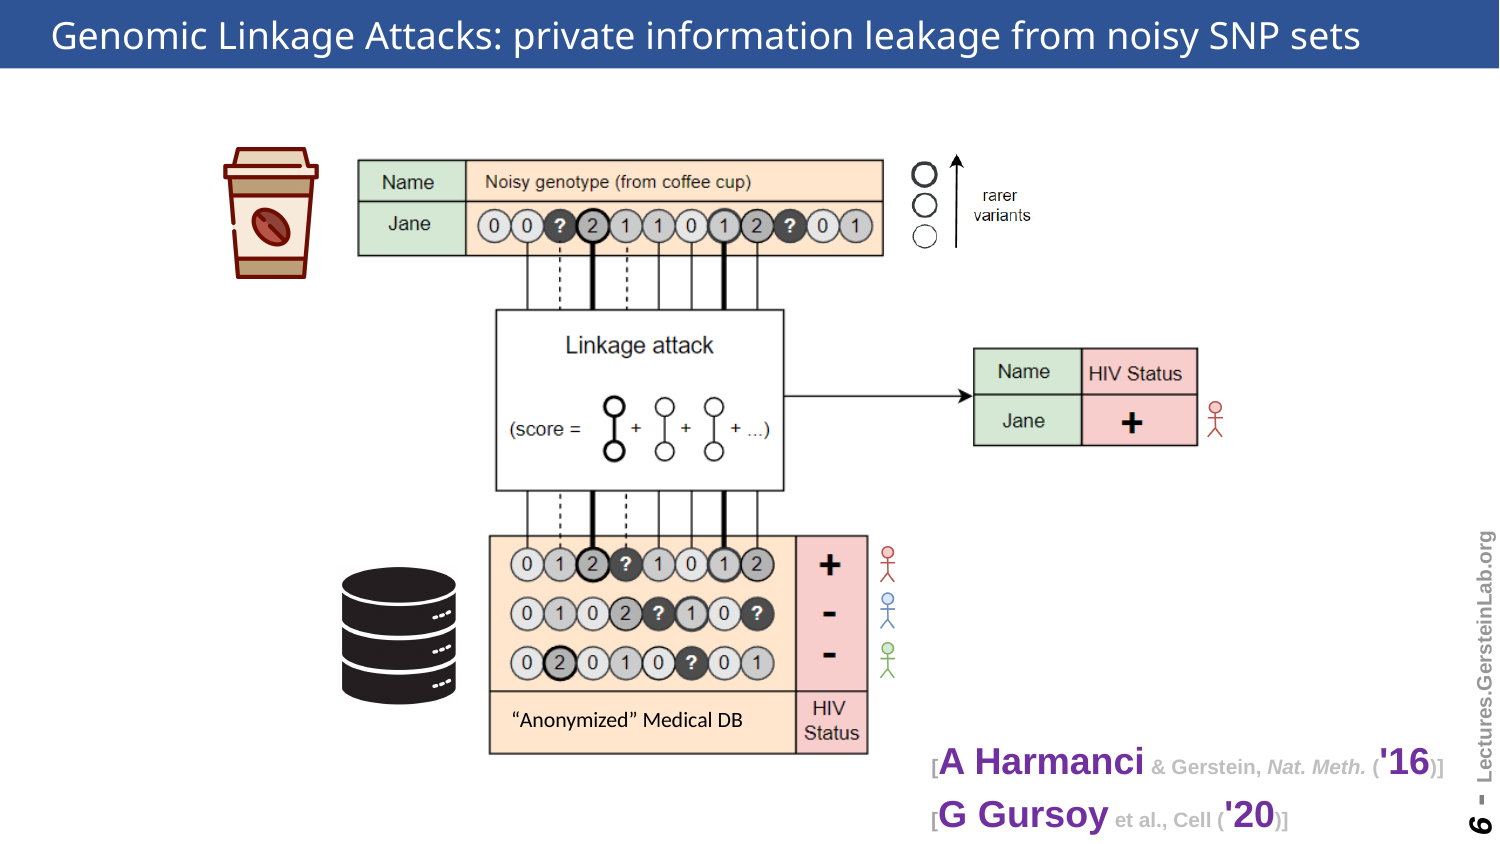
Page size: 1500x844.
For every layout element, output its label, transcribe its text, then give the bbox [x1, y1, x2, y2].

picture [205, 114, 1250, 802]
text_box Genomic Linkage Attacks: private information leakage from noisy SNP sets [0, 0, 1499, 69]
text_box [G Gursoy et al., Cell ('20)] [916, 790, 1316, 843]
text_box [A Harmanci & Gerstein, Nat. Meth. ('16)] [1250, 730, 1446, 790]
text_box 6 - Lectures.GersteinLab.org [1446, 473, 1490, 844]
